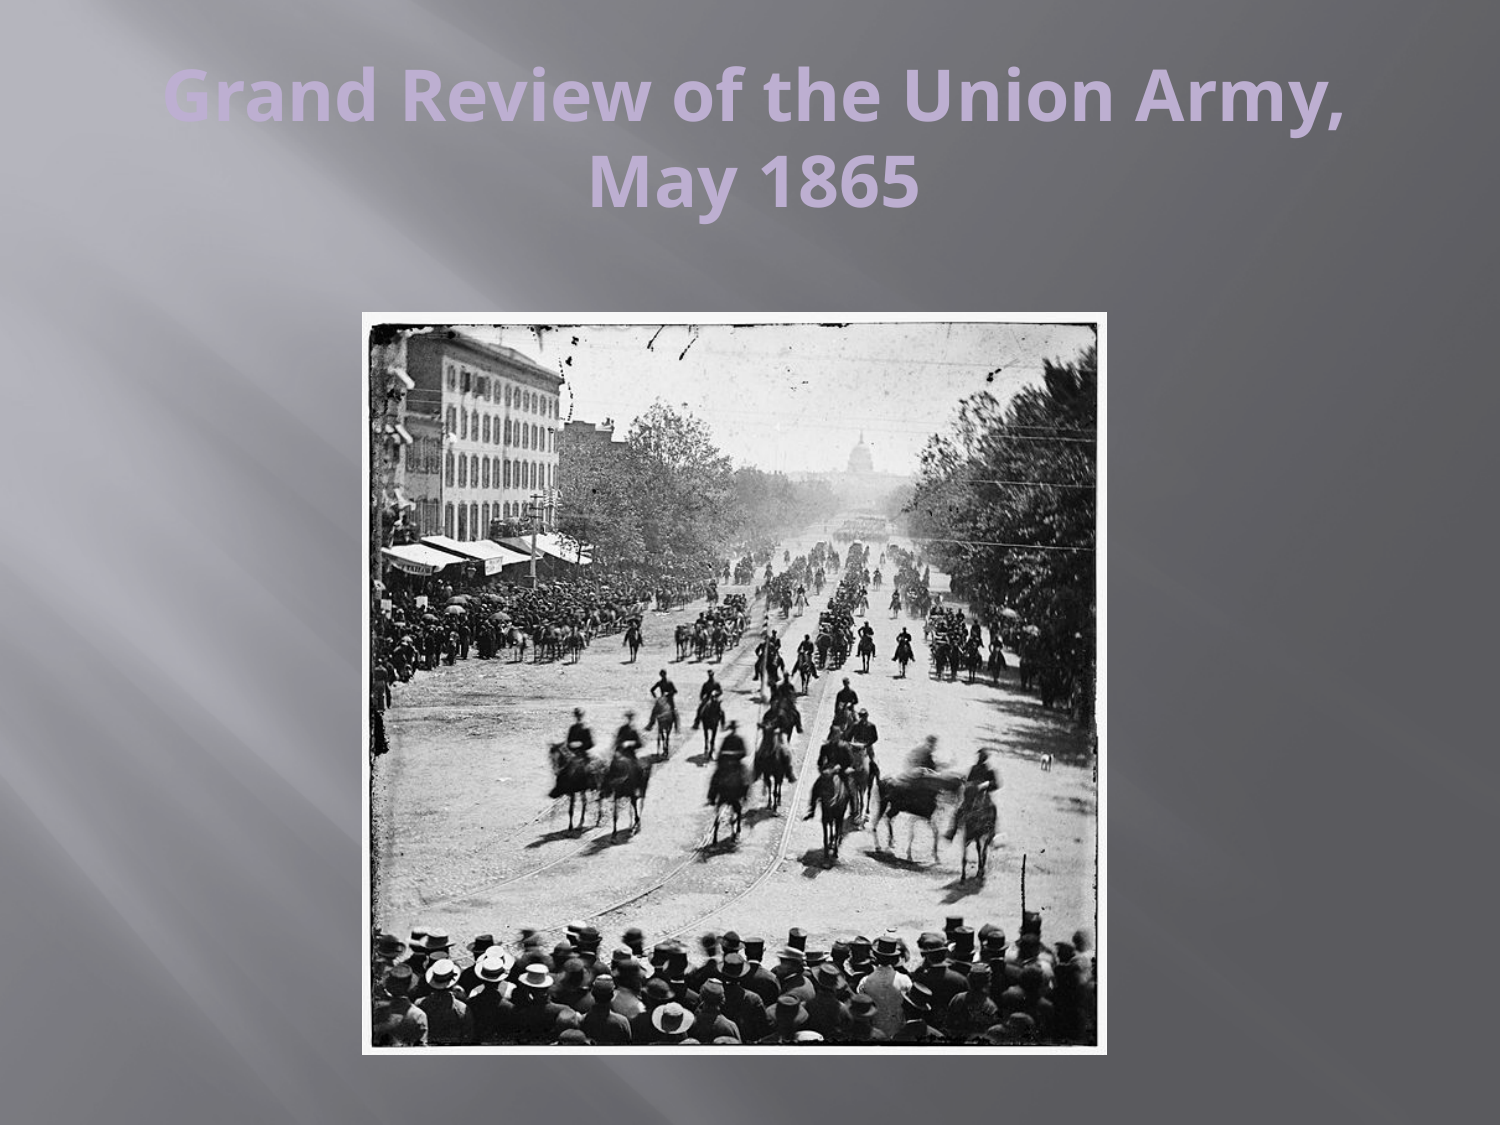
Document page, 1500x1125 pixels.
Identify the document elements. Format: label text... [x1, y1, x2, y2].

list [362, 312, 1107, 1056]
title Grand Review of the Union Army, May 1865 [75, 41, 1425, 230]
